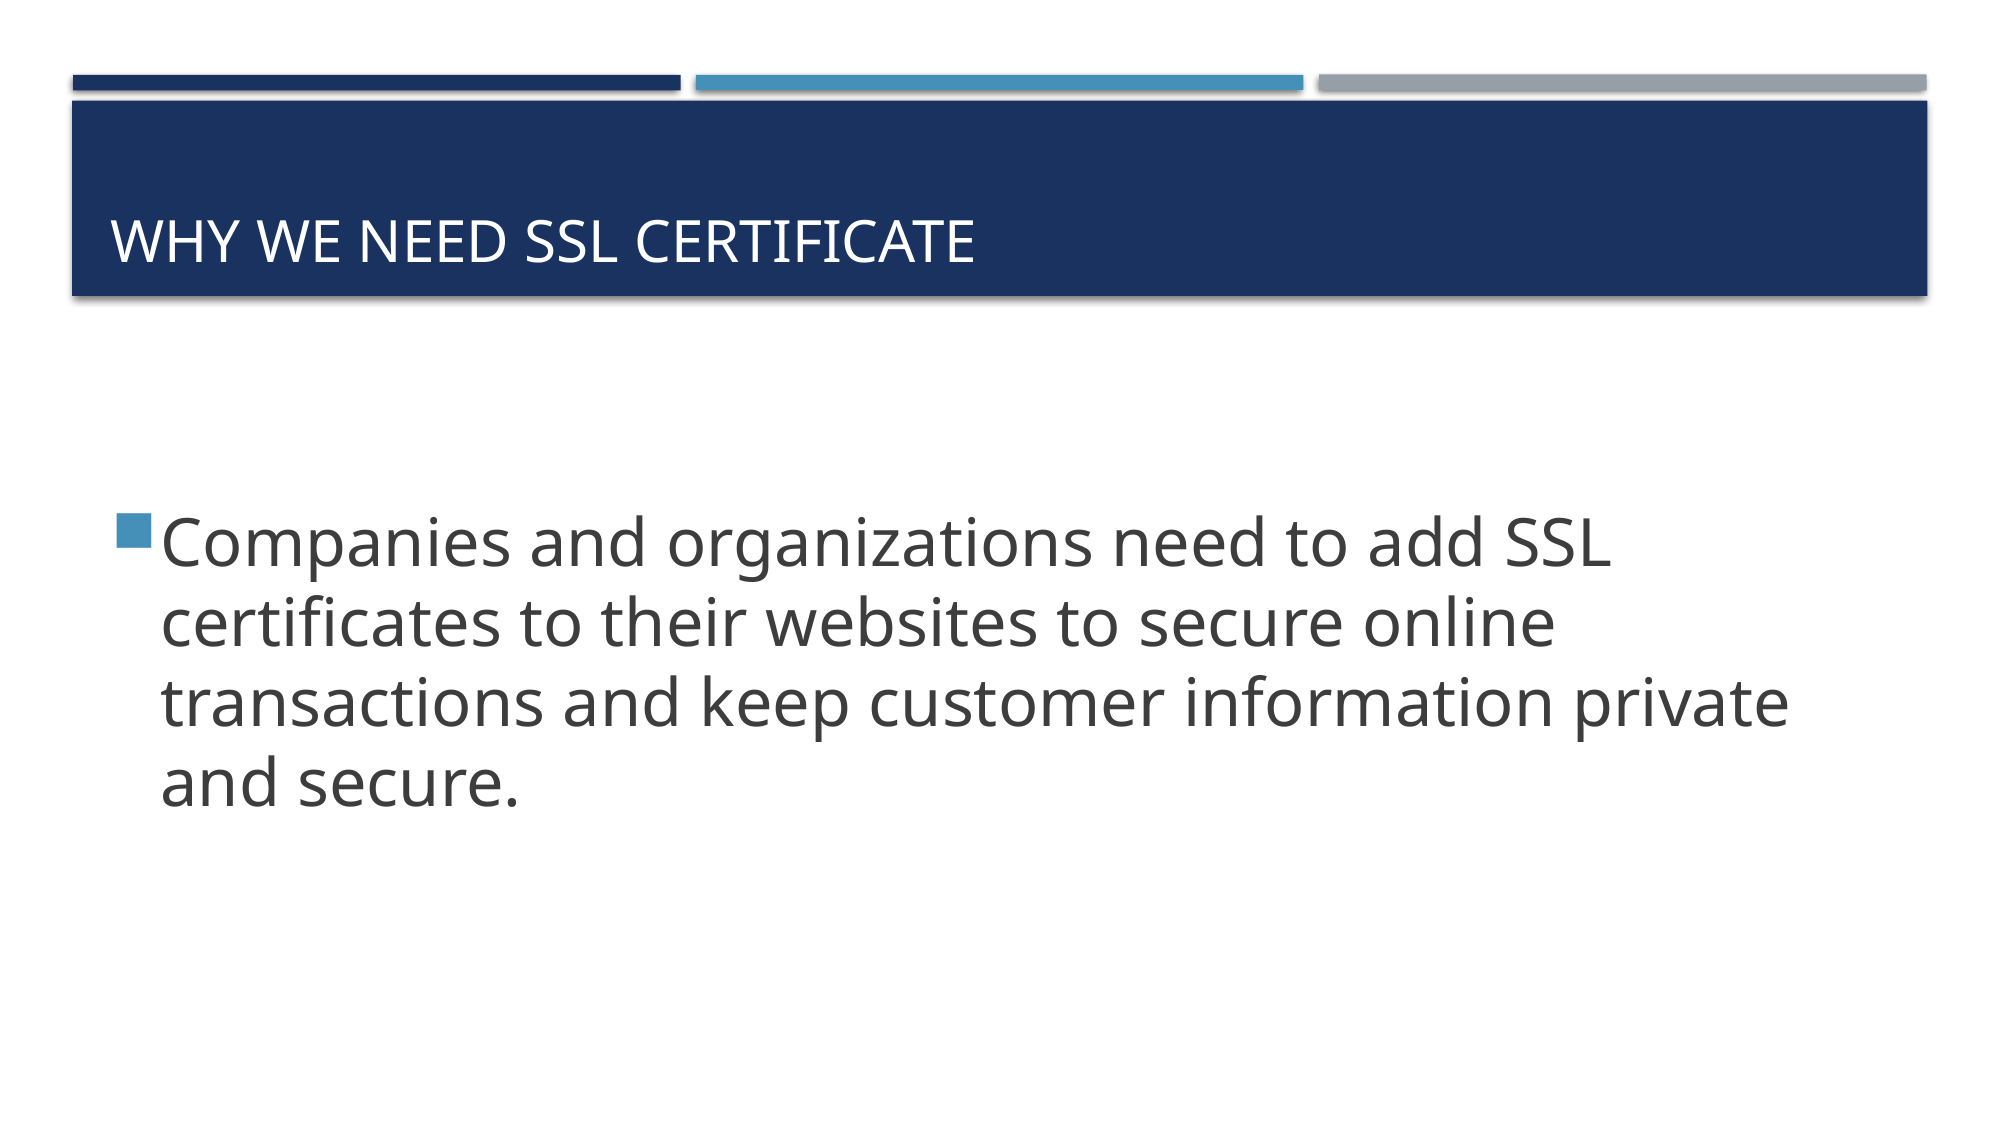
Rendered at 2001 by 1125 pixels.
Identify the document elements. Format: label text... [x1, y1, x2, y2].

list Companies and organizations need to add SSL certificates to their websites to secure online transactions and keep customer information private and secure. [95, 357, 1905, 962]
title Why we need ssl certificate [95, 115, 1905, 282]
